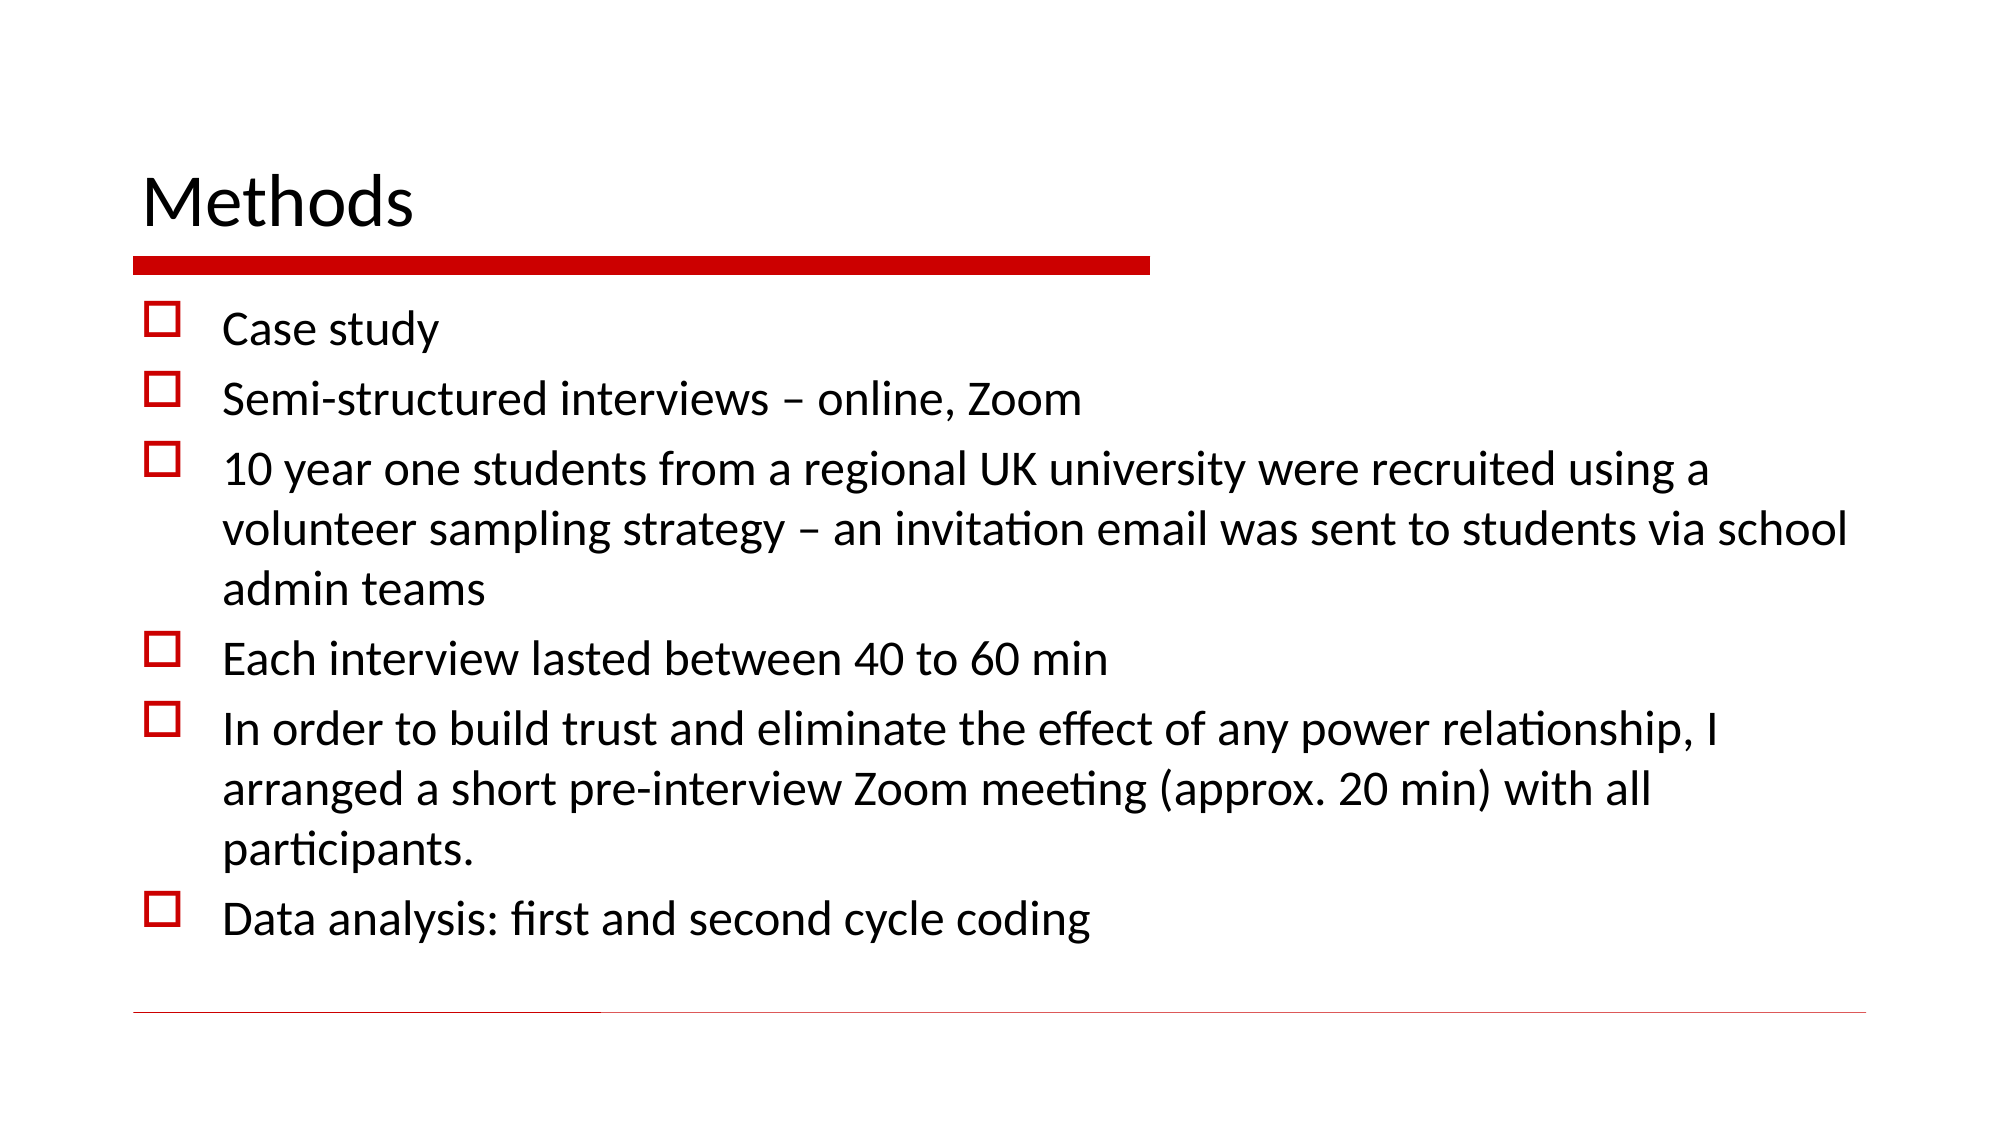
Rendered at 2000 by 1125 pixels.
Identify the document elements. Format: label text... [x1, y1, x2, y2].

text_box [672, 530, 712, 594]
list Case study Semi-structured interviews – online, Zoom 10 year one students from a regional UK university were recruited using a volunteer sampling strategy – an invitation email was sent to students via school admin teams Each interview lasted between 40 to 60 min In order to build trust and eliminate the effect of any power relationship, I arranged a short pre-interview Zoom meeting (approx. 20 min) with all participants. Data analysis: first and second cycle coding [123, 287, 1874, 988]
title Methods [125, 50, 1876, 250]
